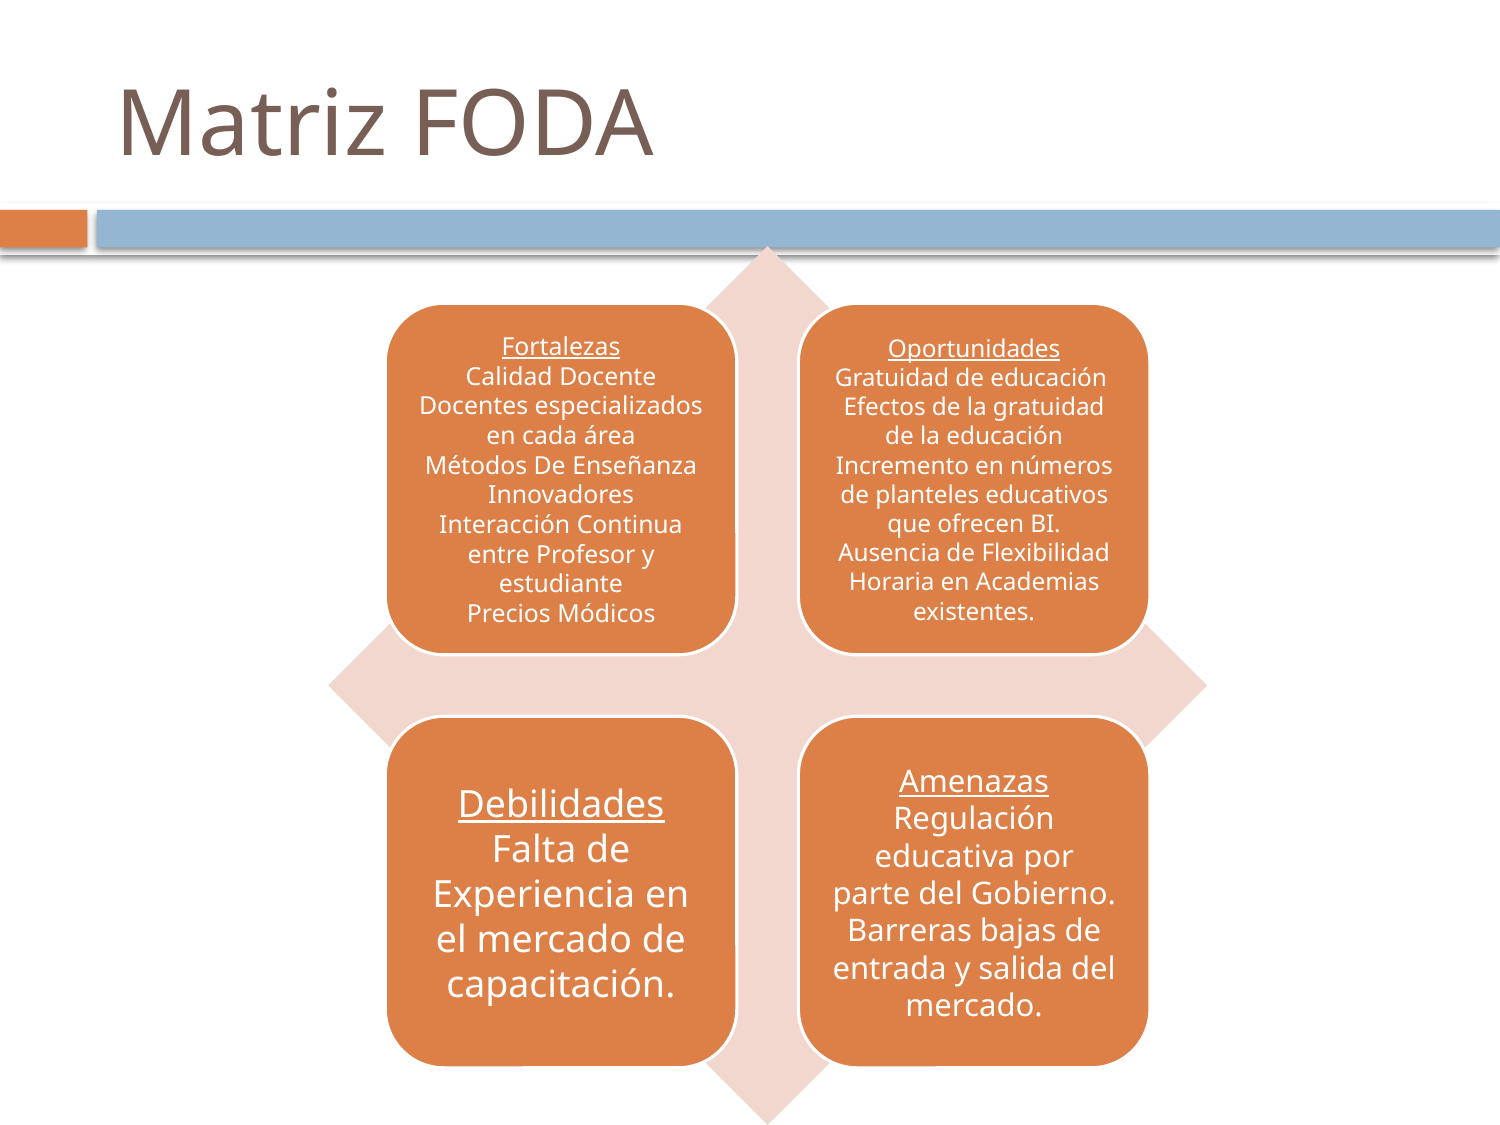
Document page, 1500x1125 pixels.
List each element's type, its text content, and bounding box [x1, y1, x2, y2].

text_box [128, 245, 1407, 1125]
title Matriz FODA [100, 37, 1439, 201]
